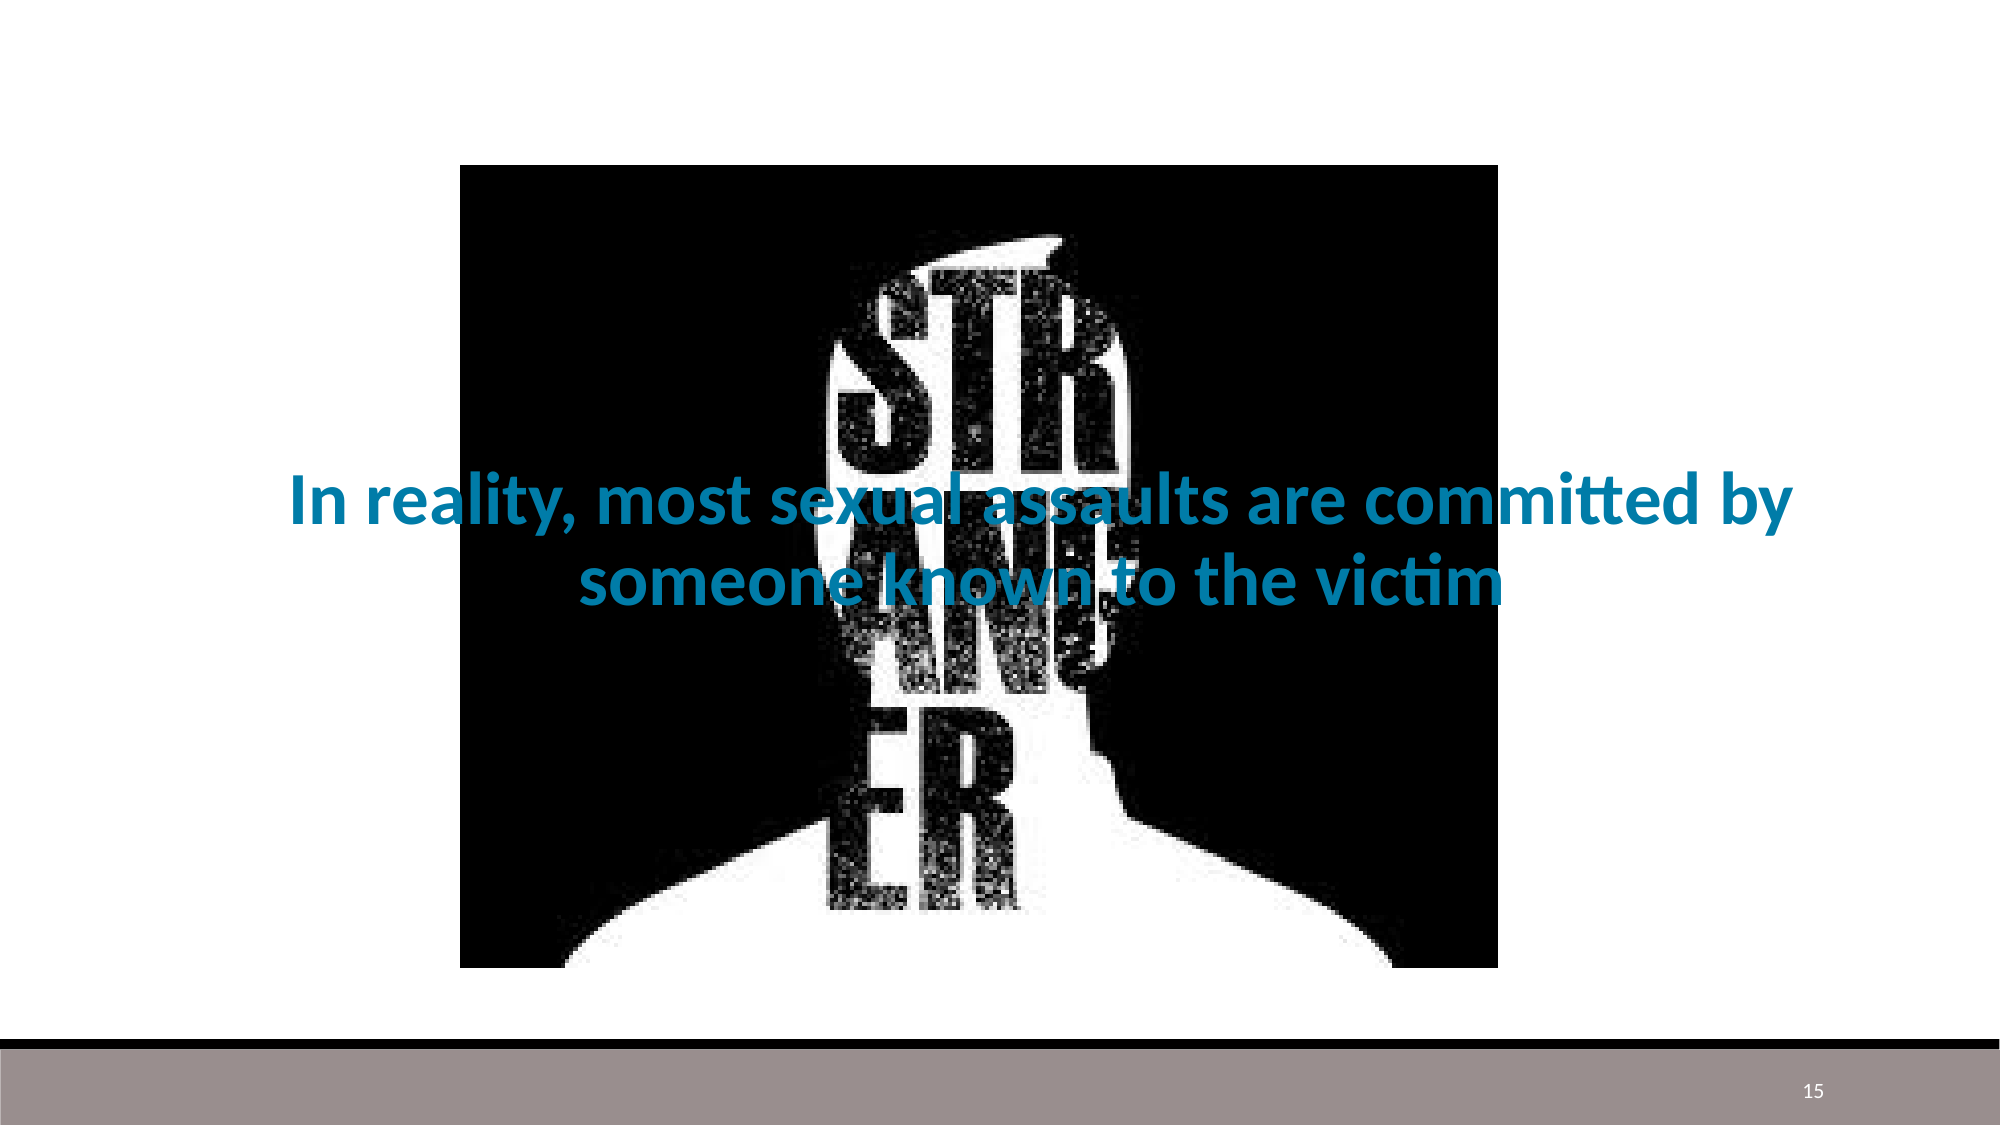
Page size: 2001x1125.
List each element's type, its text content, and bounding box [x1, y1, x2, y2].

slide_number 15 [1624, 1059, 1840, 1120]
picture [459, 165, 1499, 968]
text_box In reality, most sexual assaults are committed by someone known to the victim [205, 452, 456, 631]
text_box In reality, most sexual assaults are committed by someone known to the victim [1507, 452, 1880, 631]
